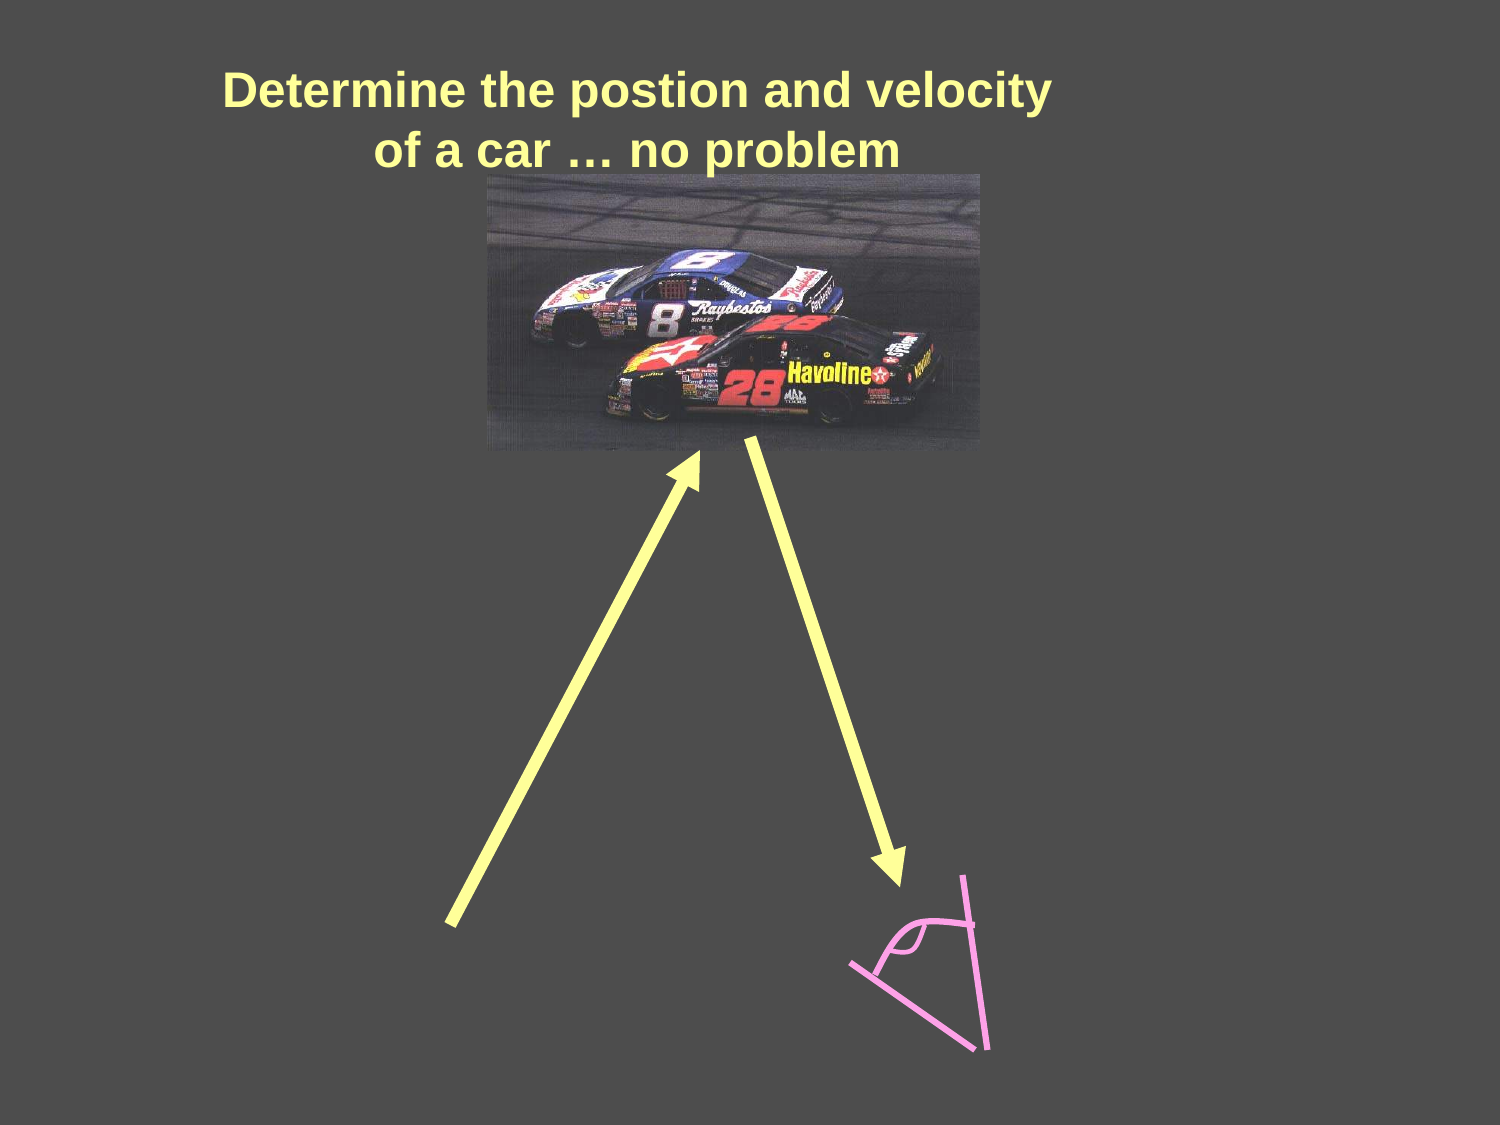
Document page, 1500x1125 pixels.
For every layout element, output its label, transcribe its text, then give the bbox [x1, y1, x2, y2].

text_box [757, 459, 902, 888]
text_box [449, 459, 700, 926]
picture [487, 174, 980, 452]
text_box [875, 921, 969, 975]
text_box Determine the postion and velocity of a car … no problem [200, 49, 1075, 185]
text_box [887, 924, 925, 953]
